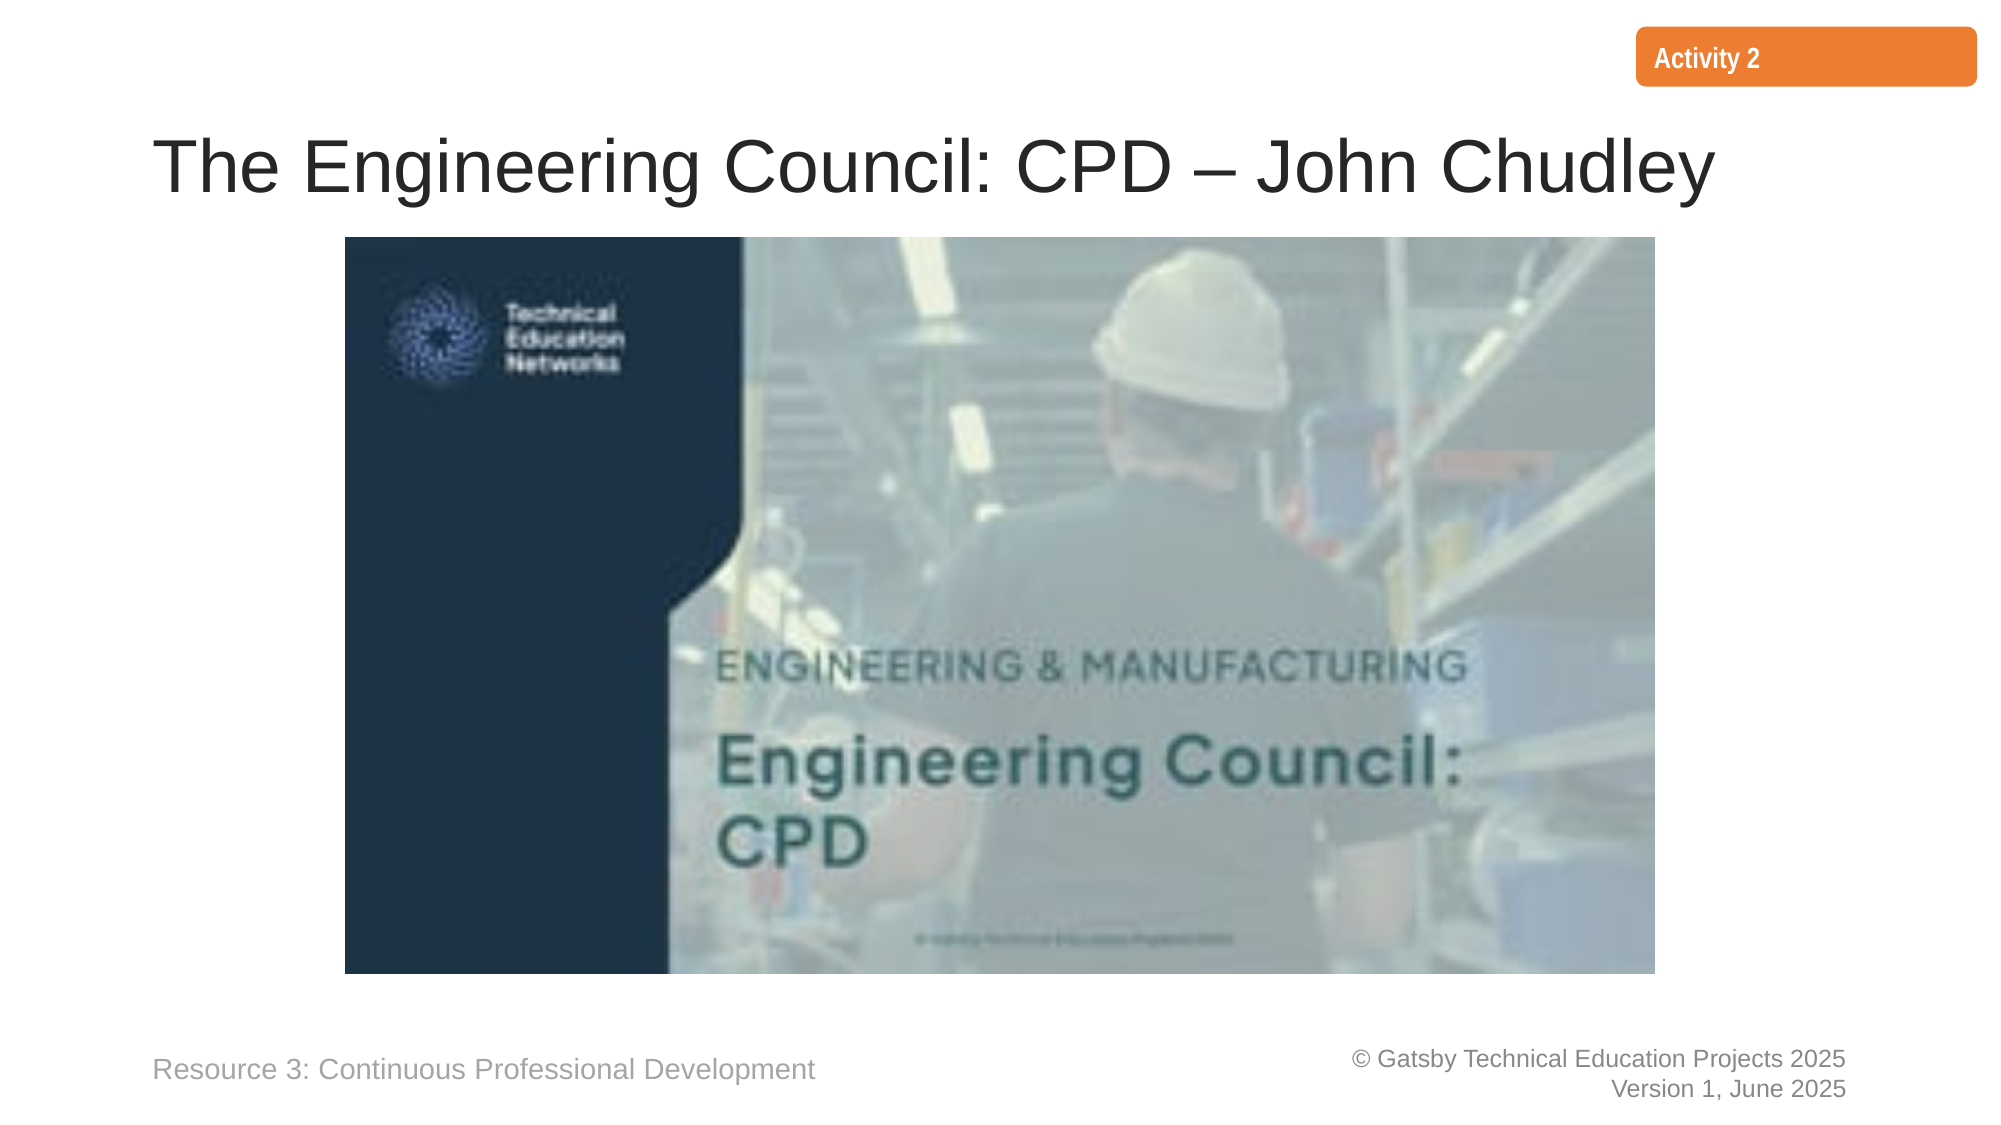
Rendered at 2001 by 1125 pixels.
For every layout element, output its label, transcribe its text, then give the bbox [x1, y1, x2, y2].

text_box Activity 2 [1636, 26, 1978, 87]
title The Engineering Council: CPD – John Chudley [137, 59, 1863, 278]
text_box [344, 236, 1656, 976]
